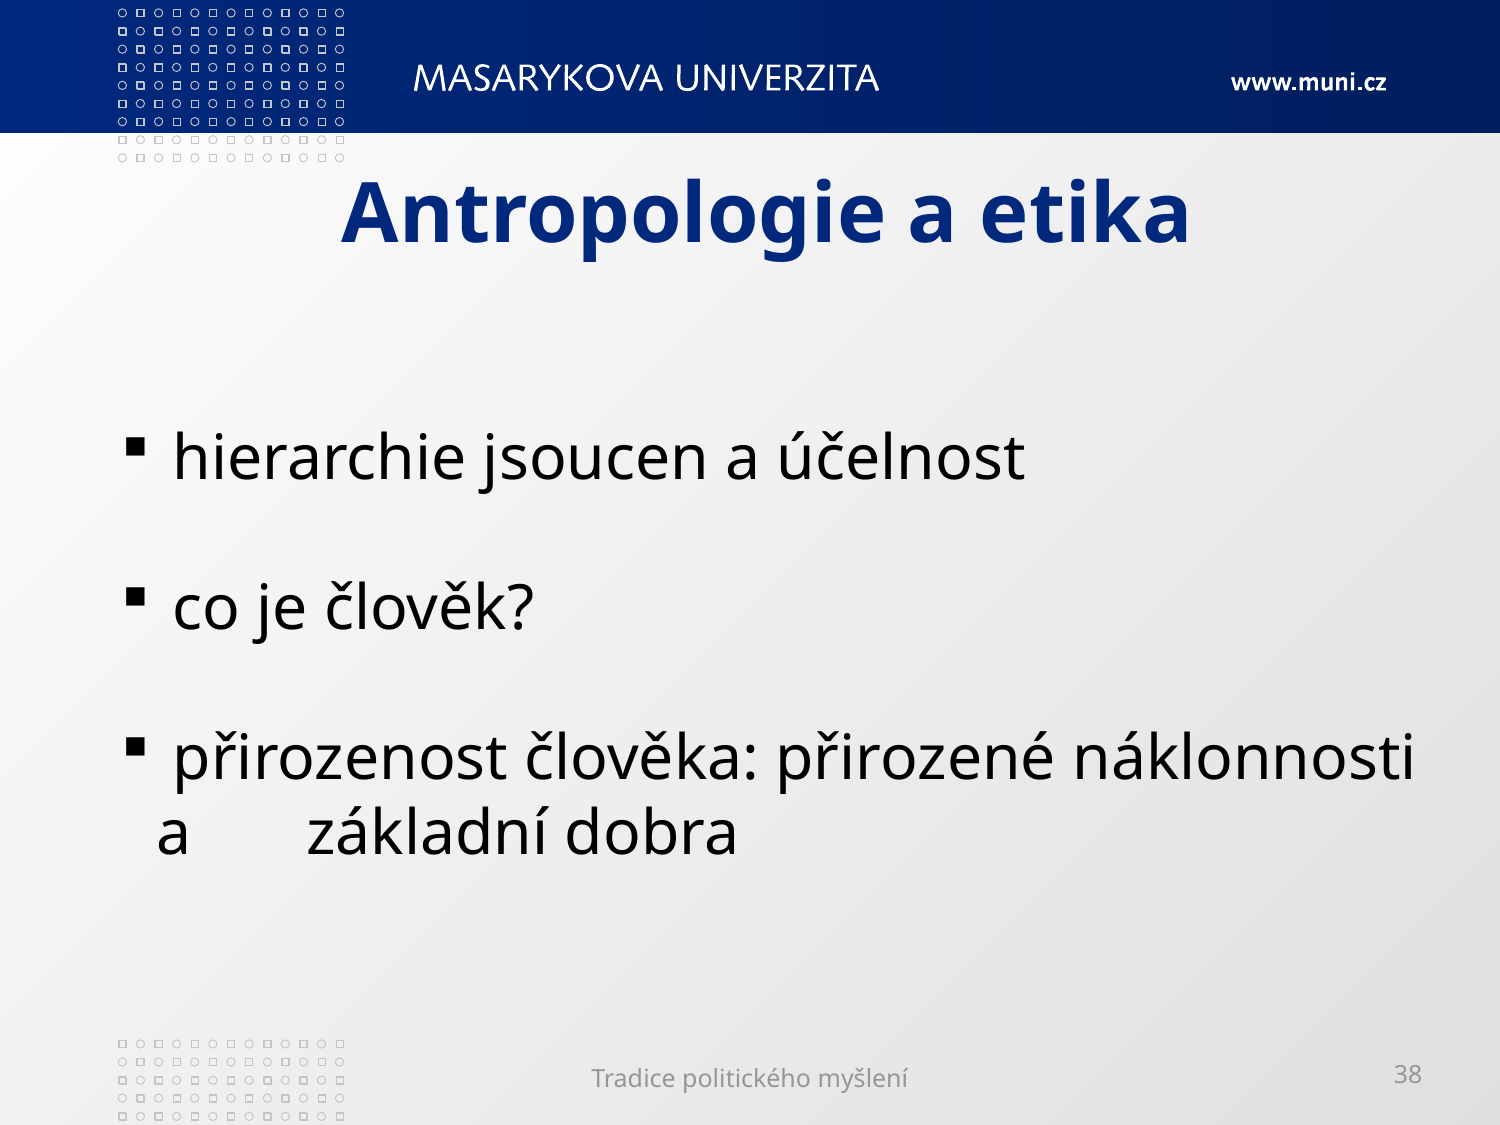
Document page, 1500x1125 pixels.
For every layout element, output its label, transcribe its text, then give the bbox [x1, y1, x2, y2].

slide_number 38 [1124, 1024, 1438, 1101]
text_box hierarchie jsoucen a účelnost co je člověk? přirozenost člověka: přirozené náklonnosti a základní dobra [106, 409, 1438, 875]
footer Tradice politického myšlení [419, 1024, 1081, 1101]
title Antropologie a etika [131, 138, 1404, 267]
